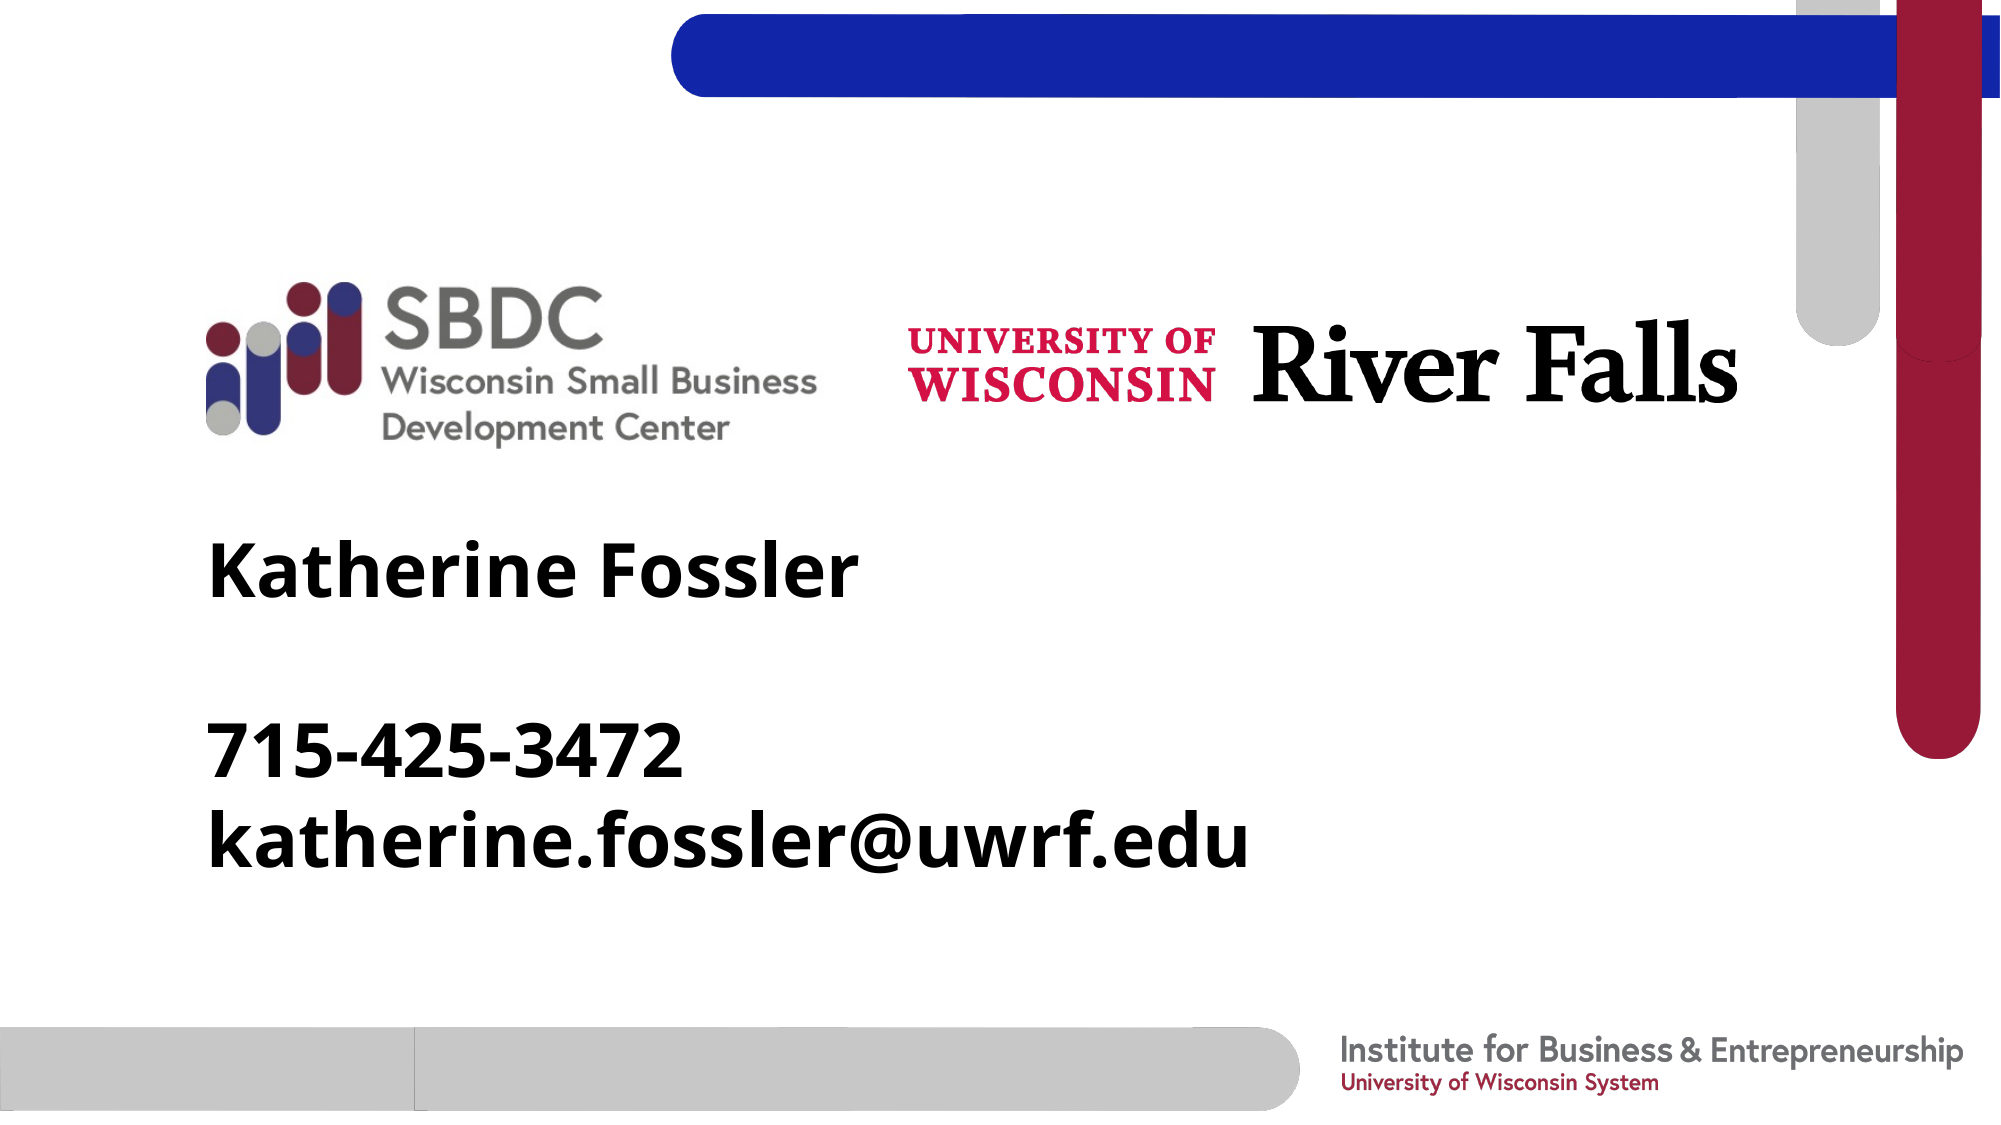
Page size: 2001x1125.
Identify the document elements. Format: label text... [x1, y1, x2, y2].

picture [671, 0, 2000, 759]
picture [908, 319, 1737, 403]
picture [1342, 1071, 1658, 1096]
picture [0, 1027, 1300, 1111]
picture [206, 272, 830, 450]
picture [1342, 1033, 1963, 1070]
text_box Katherine Fossler 715-425-3472 katherine.fossler@uwrf.edu [192, 514, 1773, 935]
